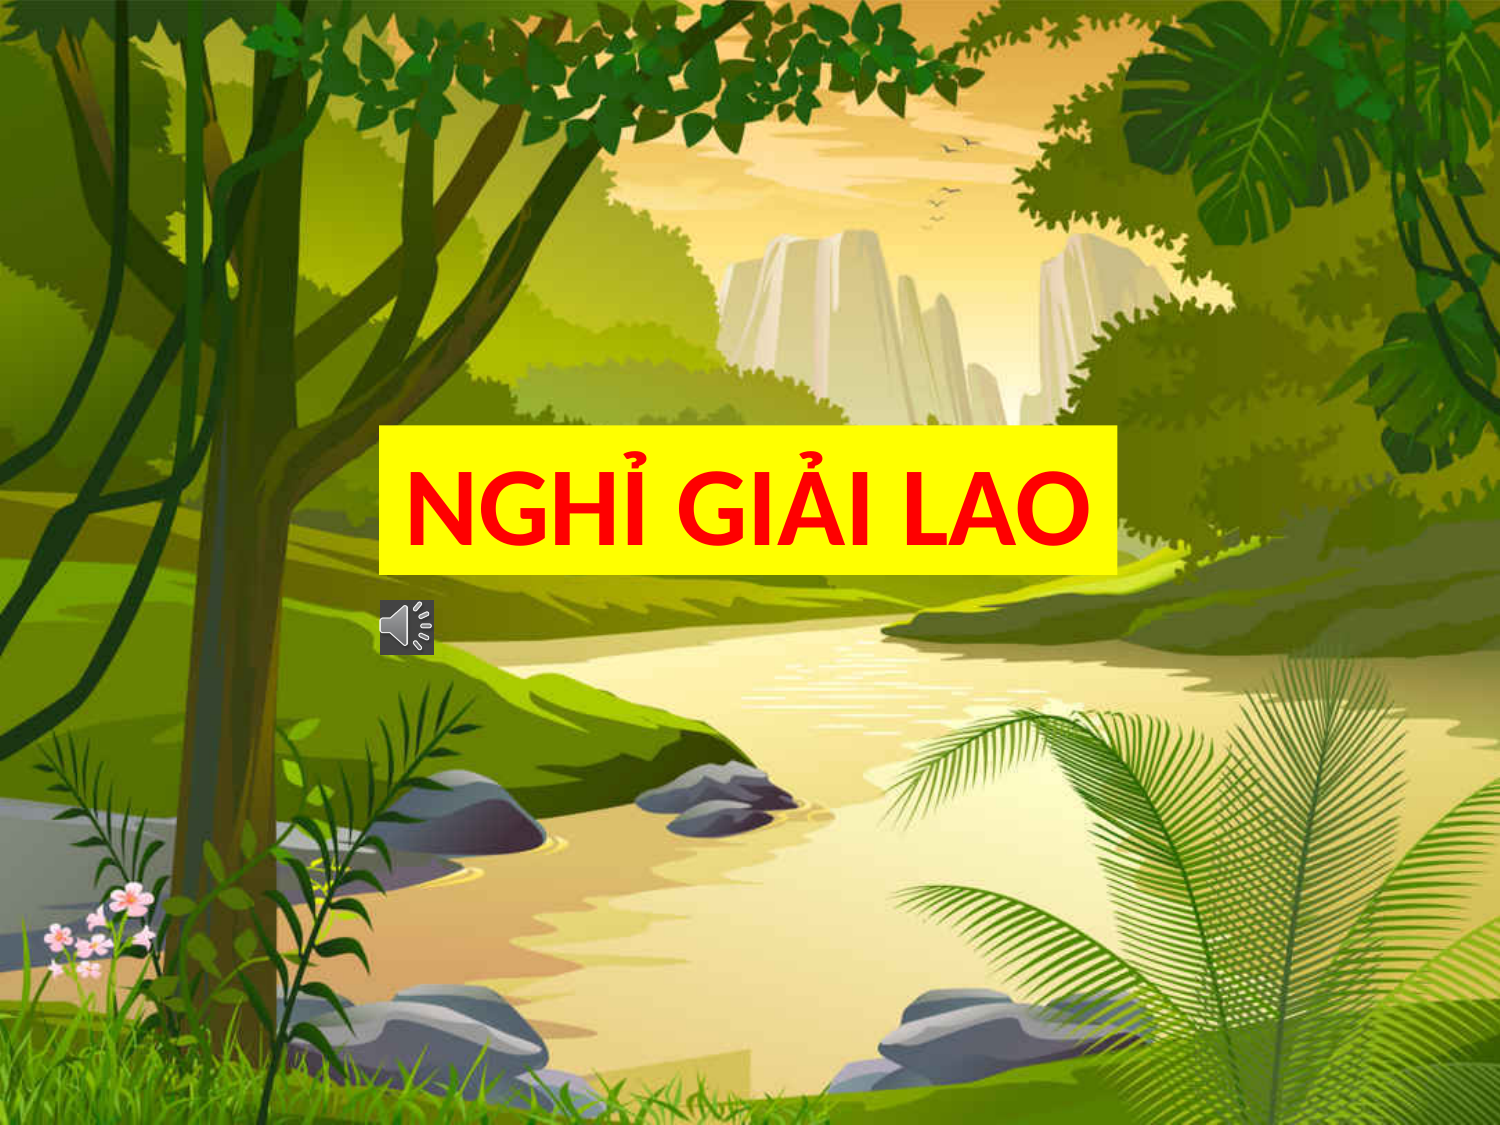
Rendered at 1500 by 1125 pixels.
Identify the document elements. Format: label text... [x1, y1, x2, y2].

picture [0, 0, 1500, 1125]
text_box NGHỈ GIẢI LAO [379, 425, 1118, 575]
